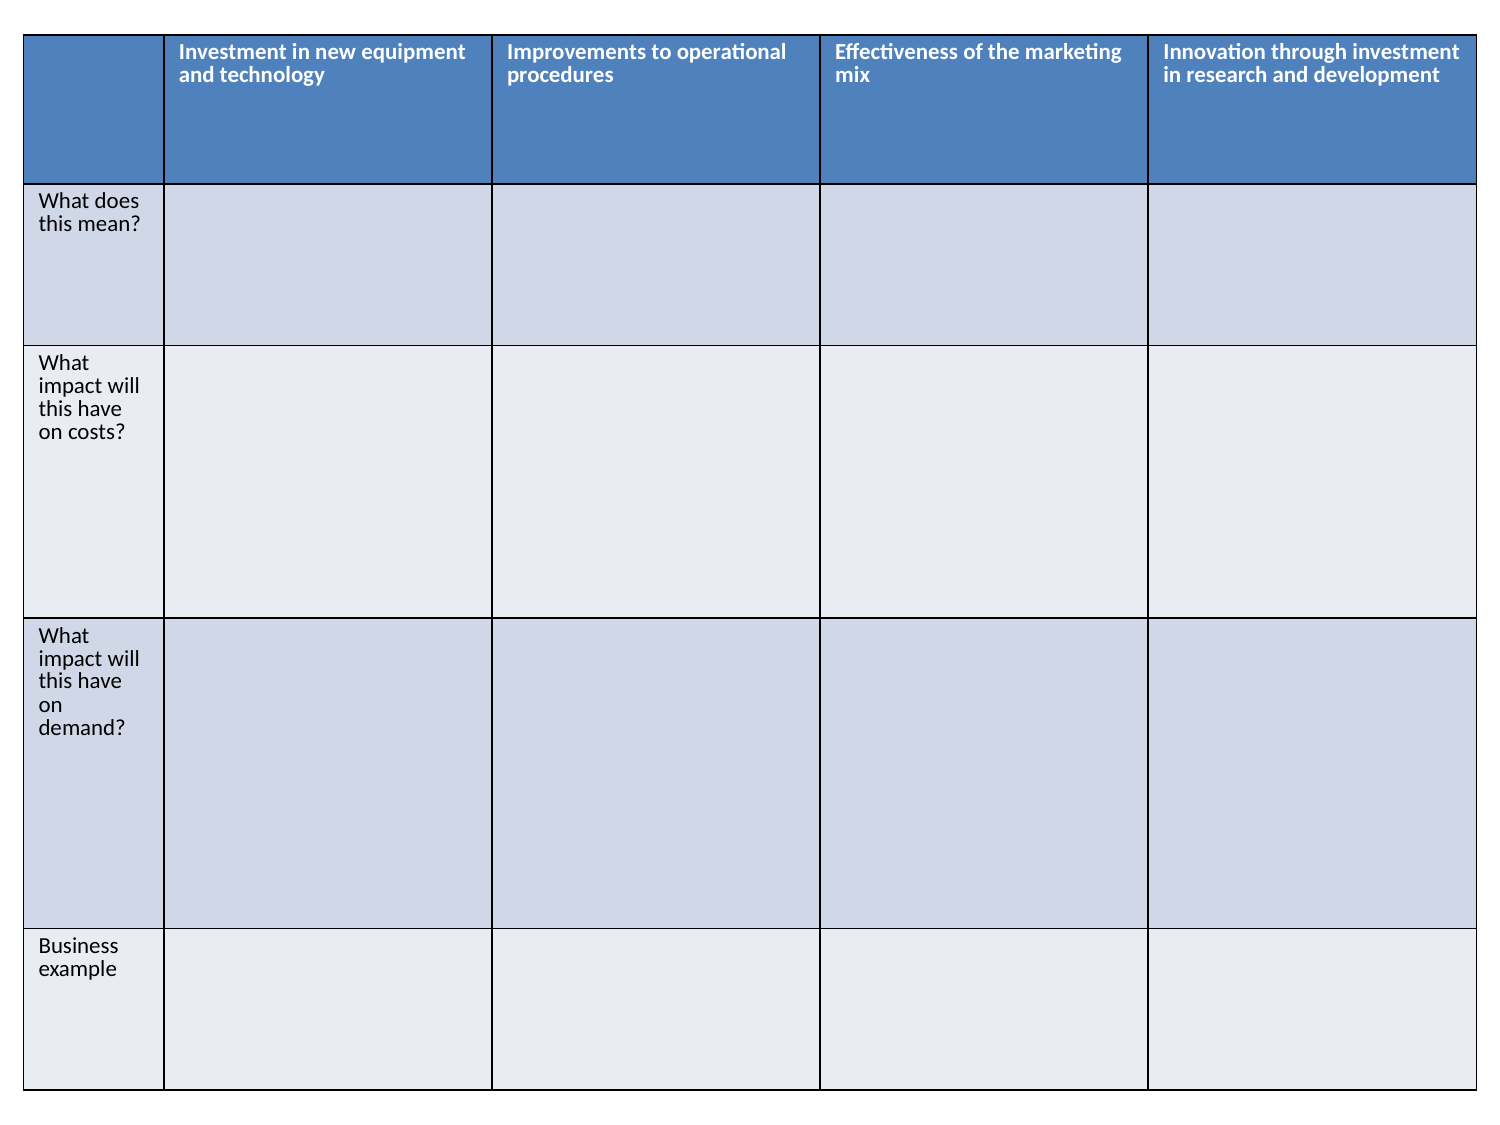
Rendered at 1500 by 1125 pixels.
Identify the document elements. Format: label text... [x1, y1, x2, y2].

table_cell [821, 346, 1147, 617]
table_cell [821, 929, 1147, 1089]
table_cell [165, 185, 491, 345]
table_cell [1149, 619, 1476, 928]
table_cell [165, 929, 491, 1089]
table_header Innovation through investment in research and development [1149, 36, 1476, 183]
table_cell [1149, 929, 1476, 1089]
table_header Improvements to operational procedures [493, 36, 819, 183]
table_cell What impact will this have on costs? [24, 346, 163, 617]
table_cell [493, 619, 819, 928]
table_cell [165, 619, 491, 928]
table_header Effectiveness of the marketing mix [821, 36, 1147, 183]
table_cell [493, 185, 819, 345]
table_cell [1149, 185, 1476, 345]
table_cell [821, 185, 1147, 345]
table_cell [821, 619, 1147, 928]
table_cell [493, 929, 819, 1089]
table_cell [165, 346, 491, 617]
table_cell Business example [24, 929, 163, 1089]
table_header [24, 36, 163, 183]
table_cell [493, 346, 819, 617]
table_cell [1149, 346, 1476, 617]
table_cell What does this mean? [24, 185, 163, 345]
table_cell What impact will this have on demand? [24, 619, 163, 928]
table_header Investment in new equipment and technology [165, 36, 491, 183]
